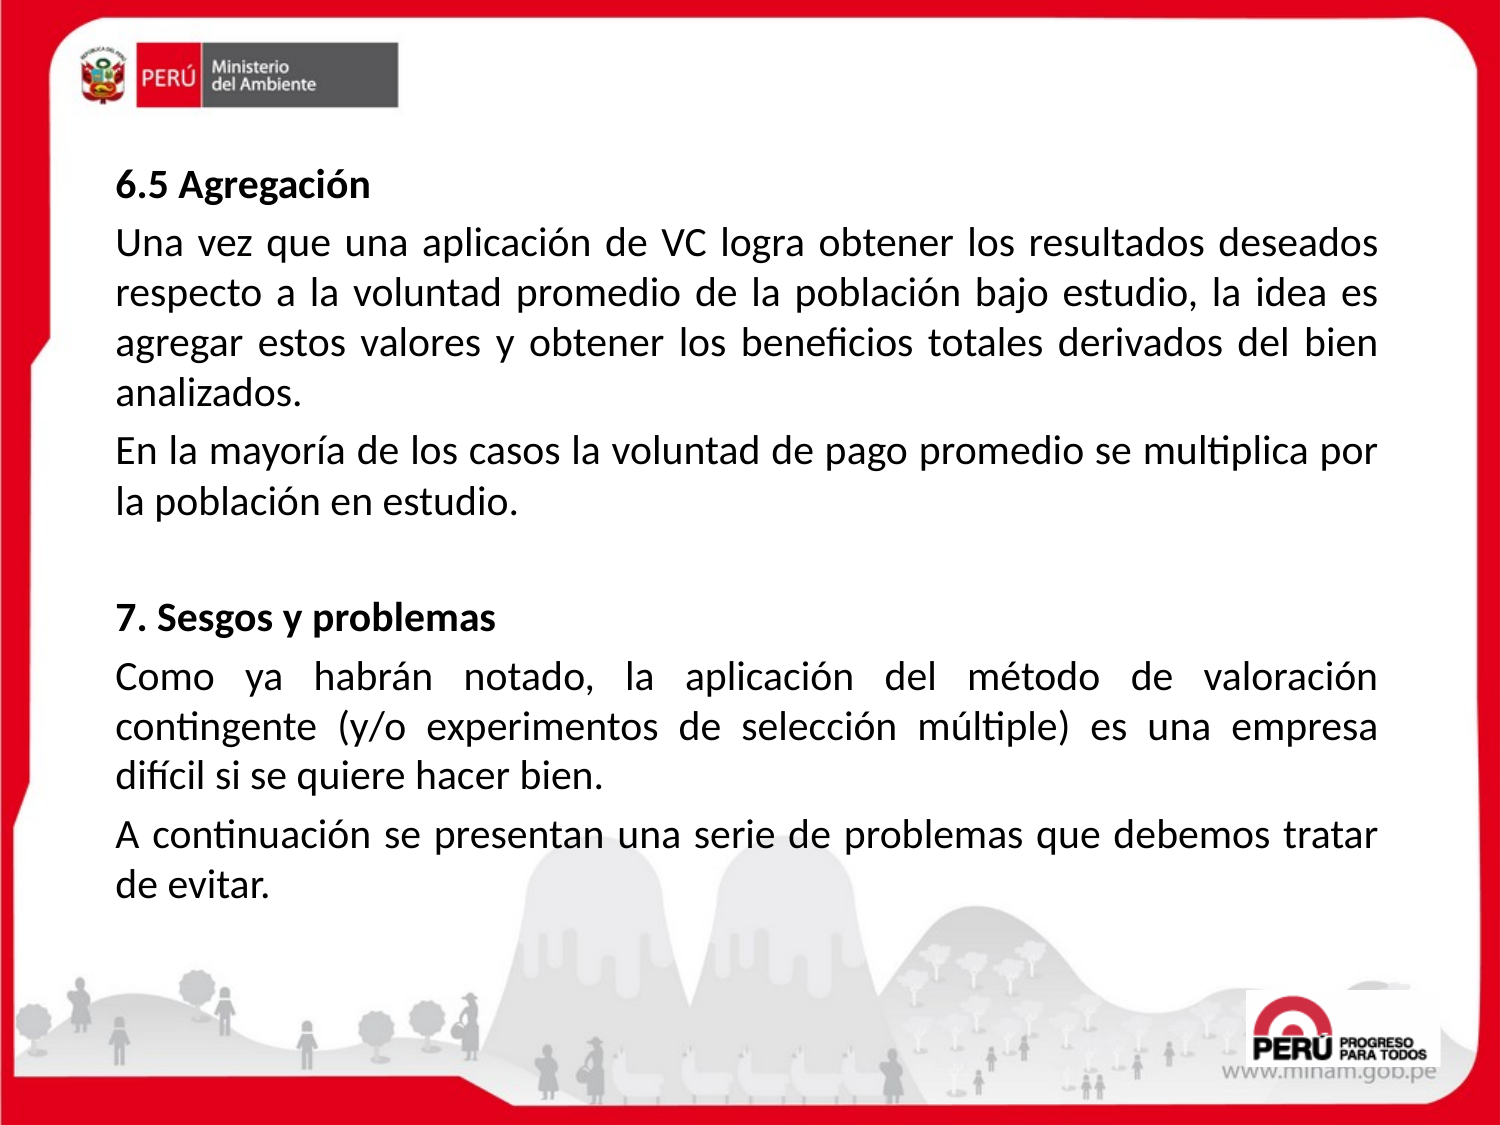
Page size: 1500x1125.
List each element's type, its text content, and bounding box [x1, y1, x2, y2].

picture [0, 0, 1500, 1125]
list 6.5 Agregación Una vez que una aplicación de VC logra obtener los resultados deseados respecto a la voluntad promedio de la población bajo estudio, la idea es agregar estos valores y obtener los beneficios totales derivados del bien analizados. En la mayoría de los casos la voluntad de pago promedio se multiplica por la población en estudio. 7. Sesgos y problemas Como ya habrán notado, la aplicación del método de valoración contingente (y/o experimentos de selección múltiple) es una empresa difícil si se quiere hacer bien. A continuación se presentan una serie de problemas que debemos tratar de evitar. [100, 149, 1395, 989]
